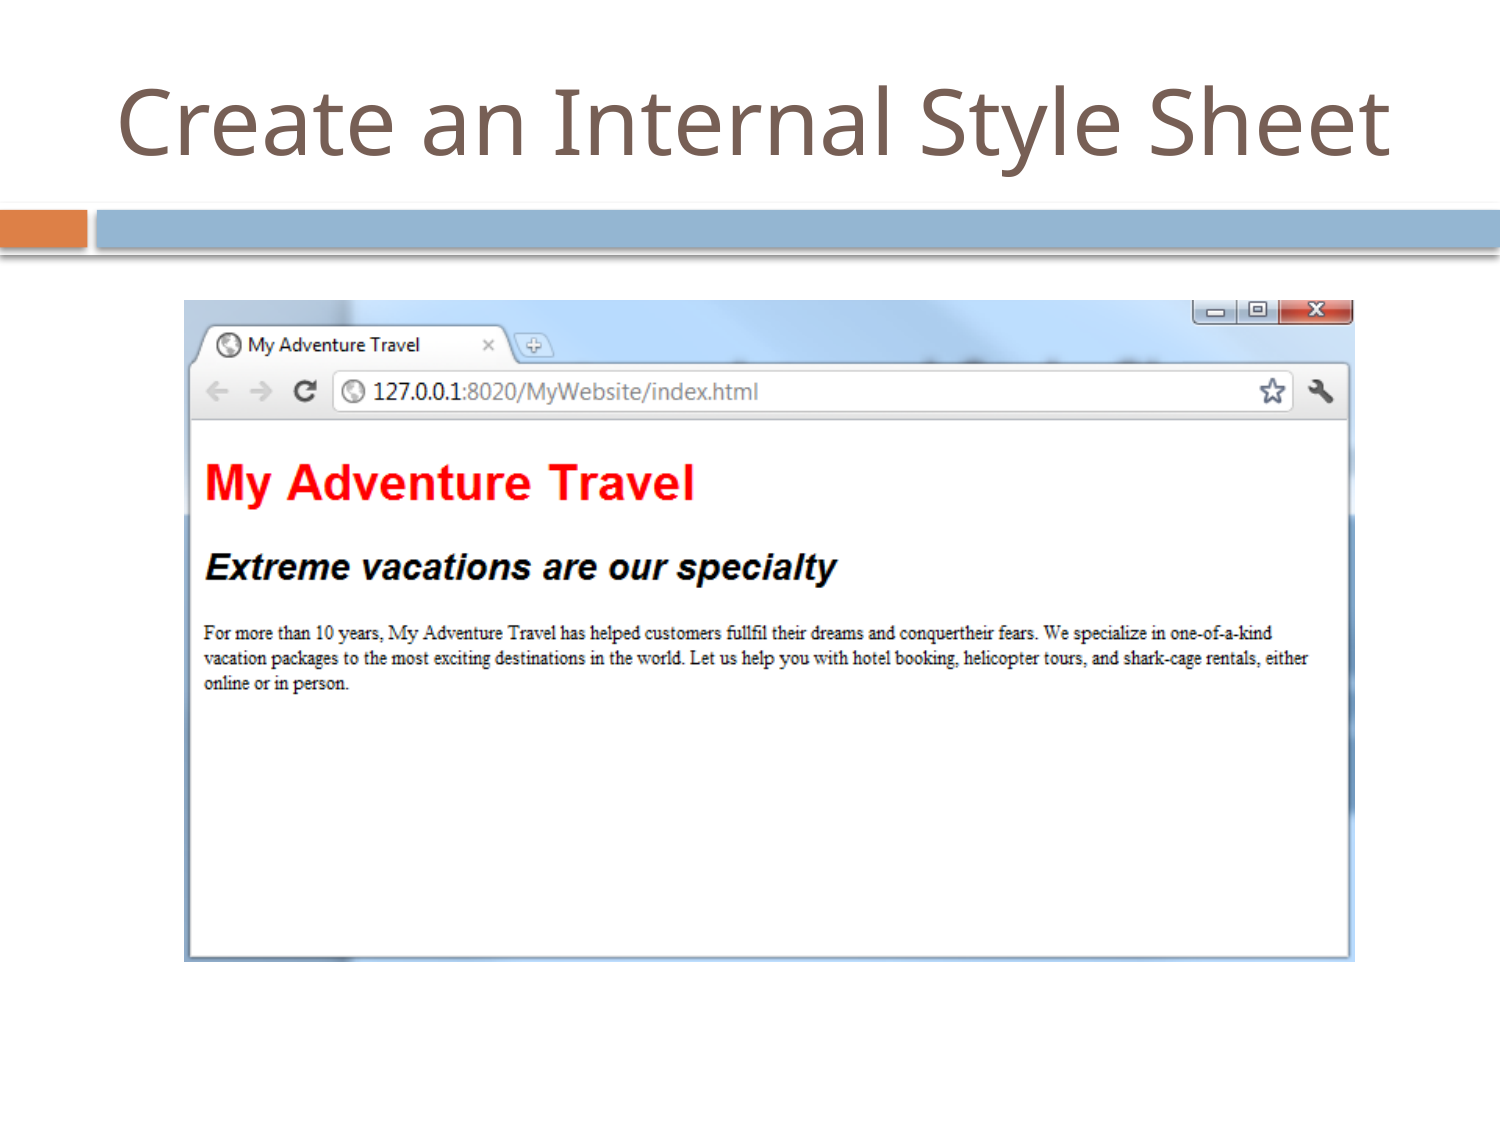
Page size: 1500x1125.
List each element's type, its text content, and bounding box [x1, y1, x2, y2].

title Create an Internal Style Sheet [100, 37, 1438, 200]
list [183, 300, 1355, 962]
